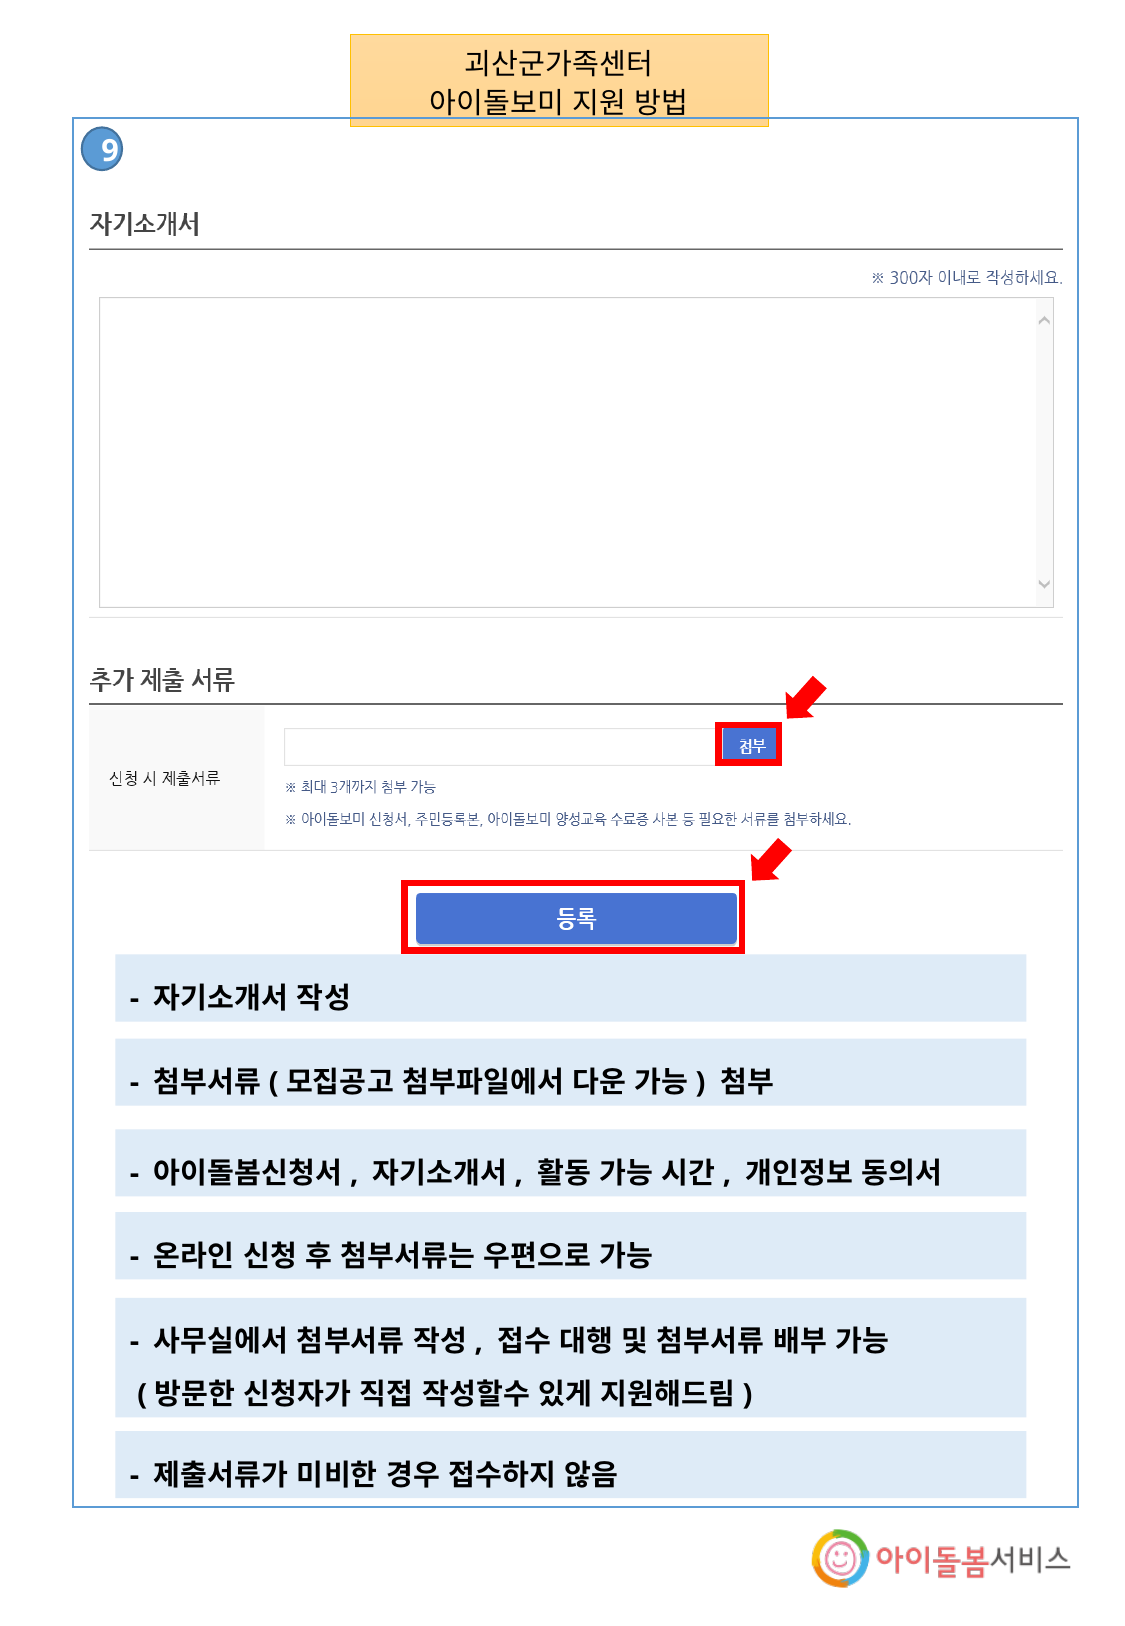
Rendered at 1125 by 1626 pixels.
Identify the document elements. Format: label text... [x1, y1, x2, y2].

text_box 괴산군가족센터 아이돌보미 지원 방법 [350, 34, 769, 117]
picture [803, 1526, 1078, 1590]
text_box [73, 118, 1078, 1507]
